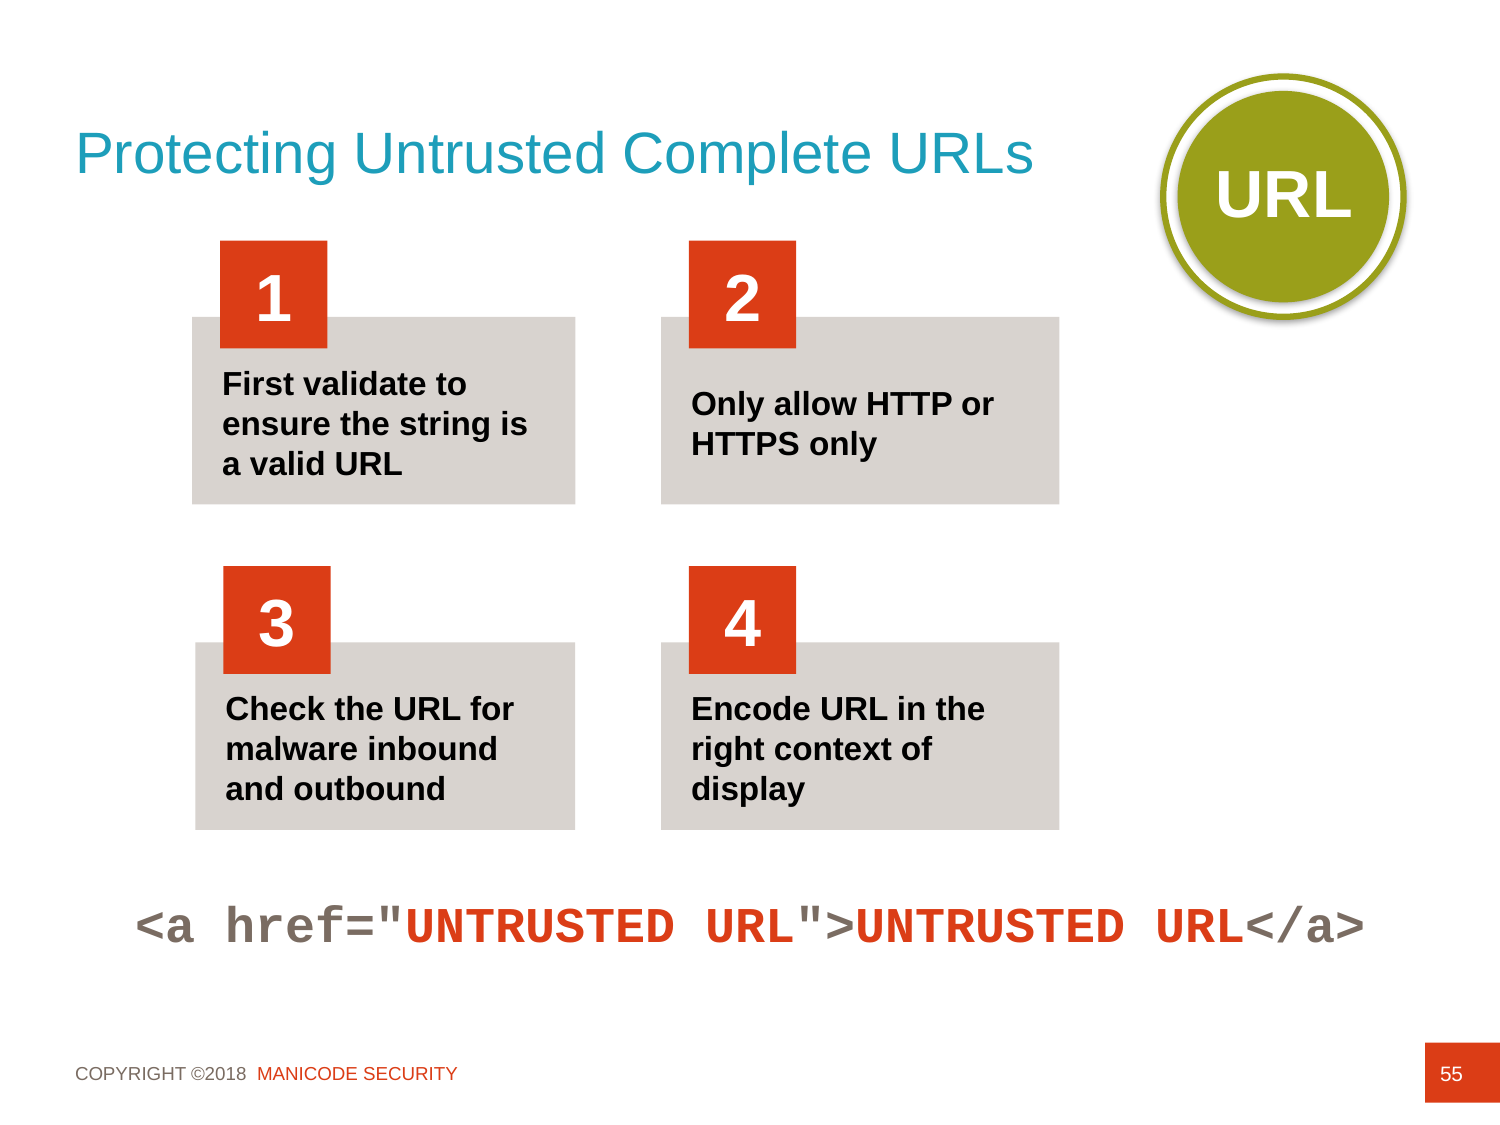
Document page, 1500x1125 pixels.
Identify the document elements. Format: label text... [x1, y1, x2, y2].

text_box Check the URL for malware inbound and outbound [195, 642, 576, 830]
text_box 4 [688, 566, 797, 674]
text_box Only allow HTTP or HTTPS only [661, 316, 1060, 505]
text_box Encode URL in the right context of display [661, 642, 1060, 830]
text_box 3 [223, 566, 331, 674]
slide_number 55 [1425, 1042, 1500, 1103]
text_box First validate to ensure the string is a valid URL [192, 316, 576, 505]
title Protecting Untrusted Complete URLs [75, 75, 1142, 225]
text_box 1 [220, 240, 328, 349]
text_box 2 [688, 240, 797, 349]
text_box <a href="UNTRUSTED URL">UNTRUSTED URL</a> [74, 884, 1425, 960]
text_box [1143, 76, 1426, 318]
